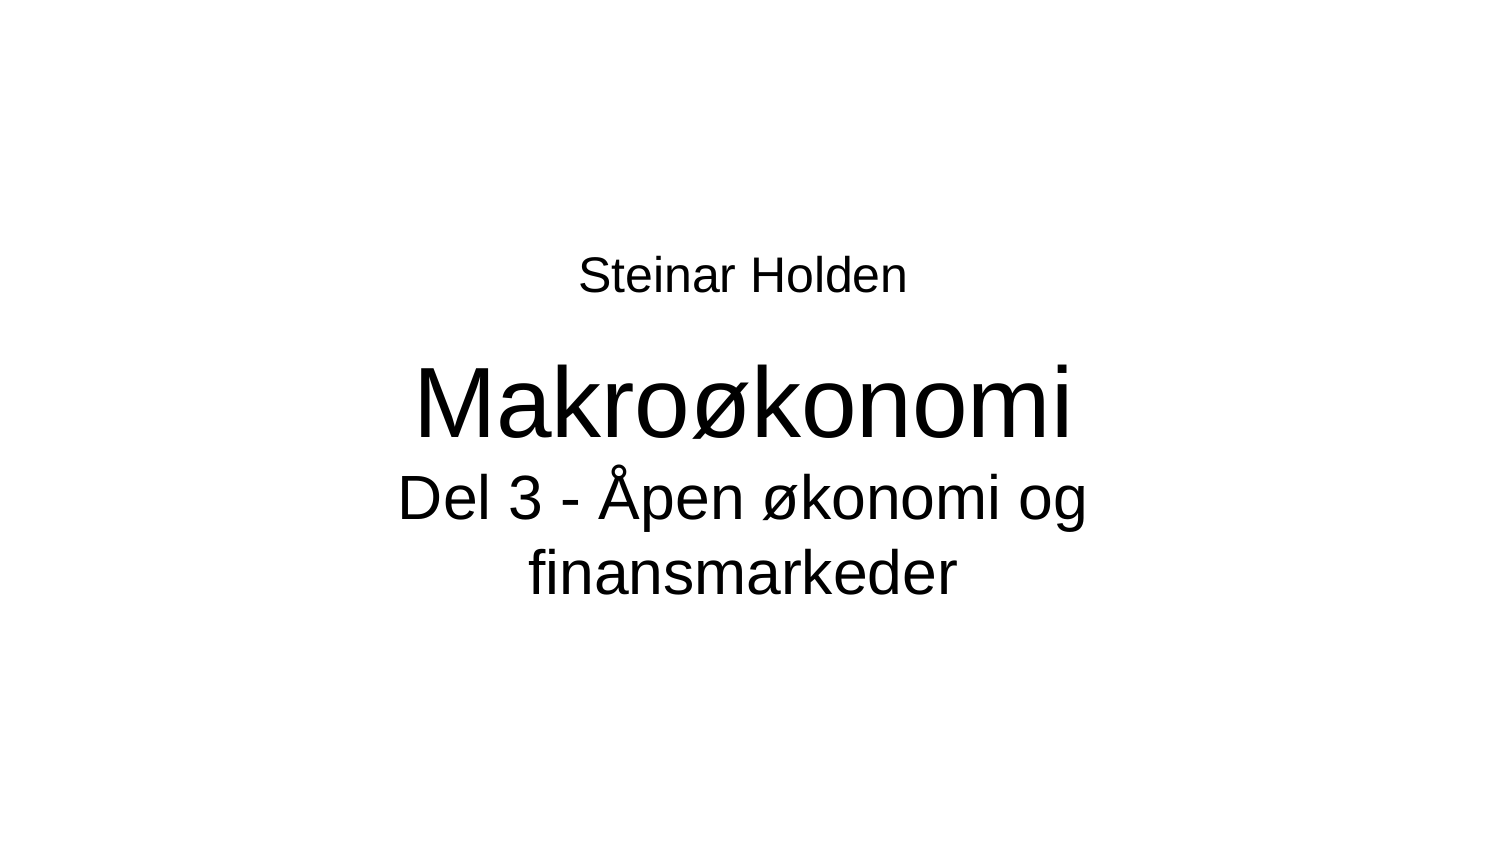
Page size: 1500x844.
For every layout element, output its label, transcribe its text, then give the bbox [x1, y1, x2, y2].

text_box Steinar Holden Makroøkonomi Del 3 - Åpen økonomi og finansmarkeder [204, 227, 1283, 644]
